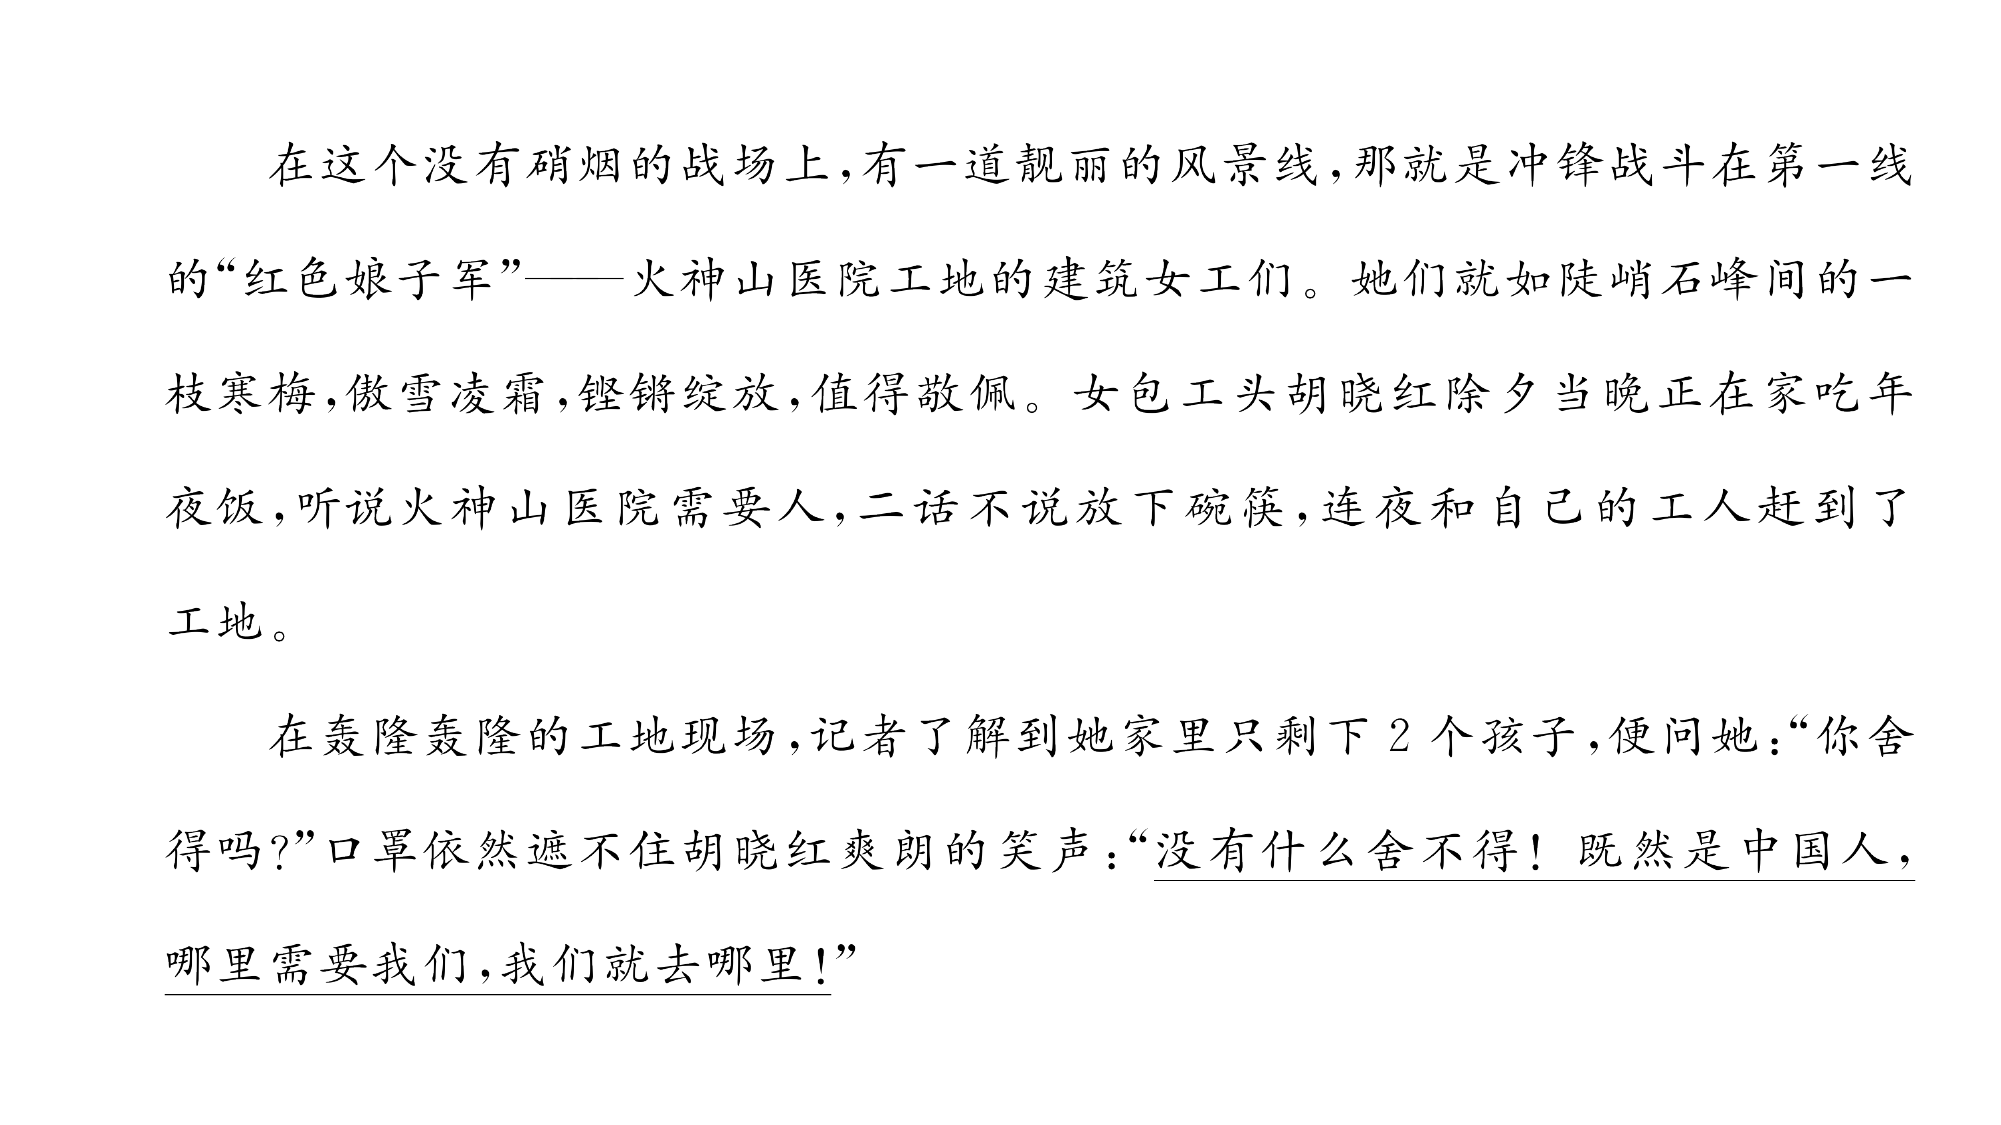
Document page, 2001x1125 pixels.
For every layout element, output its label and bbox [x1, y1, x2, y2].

picture [161, 113, 2000, 1023]
